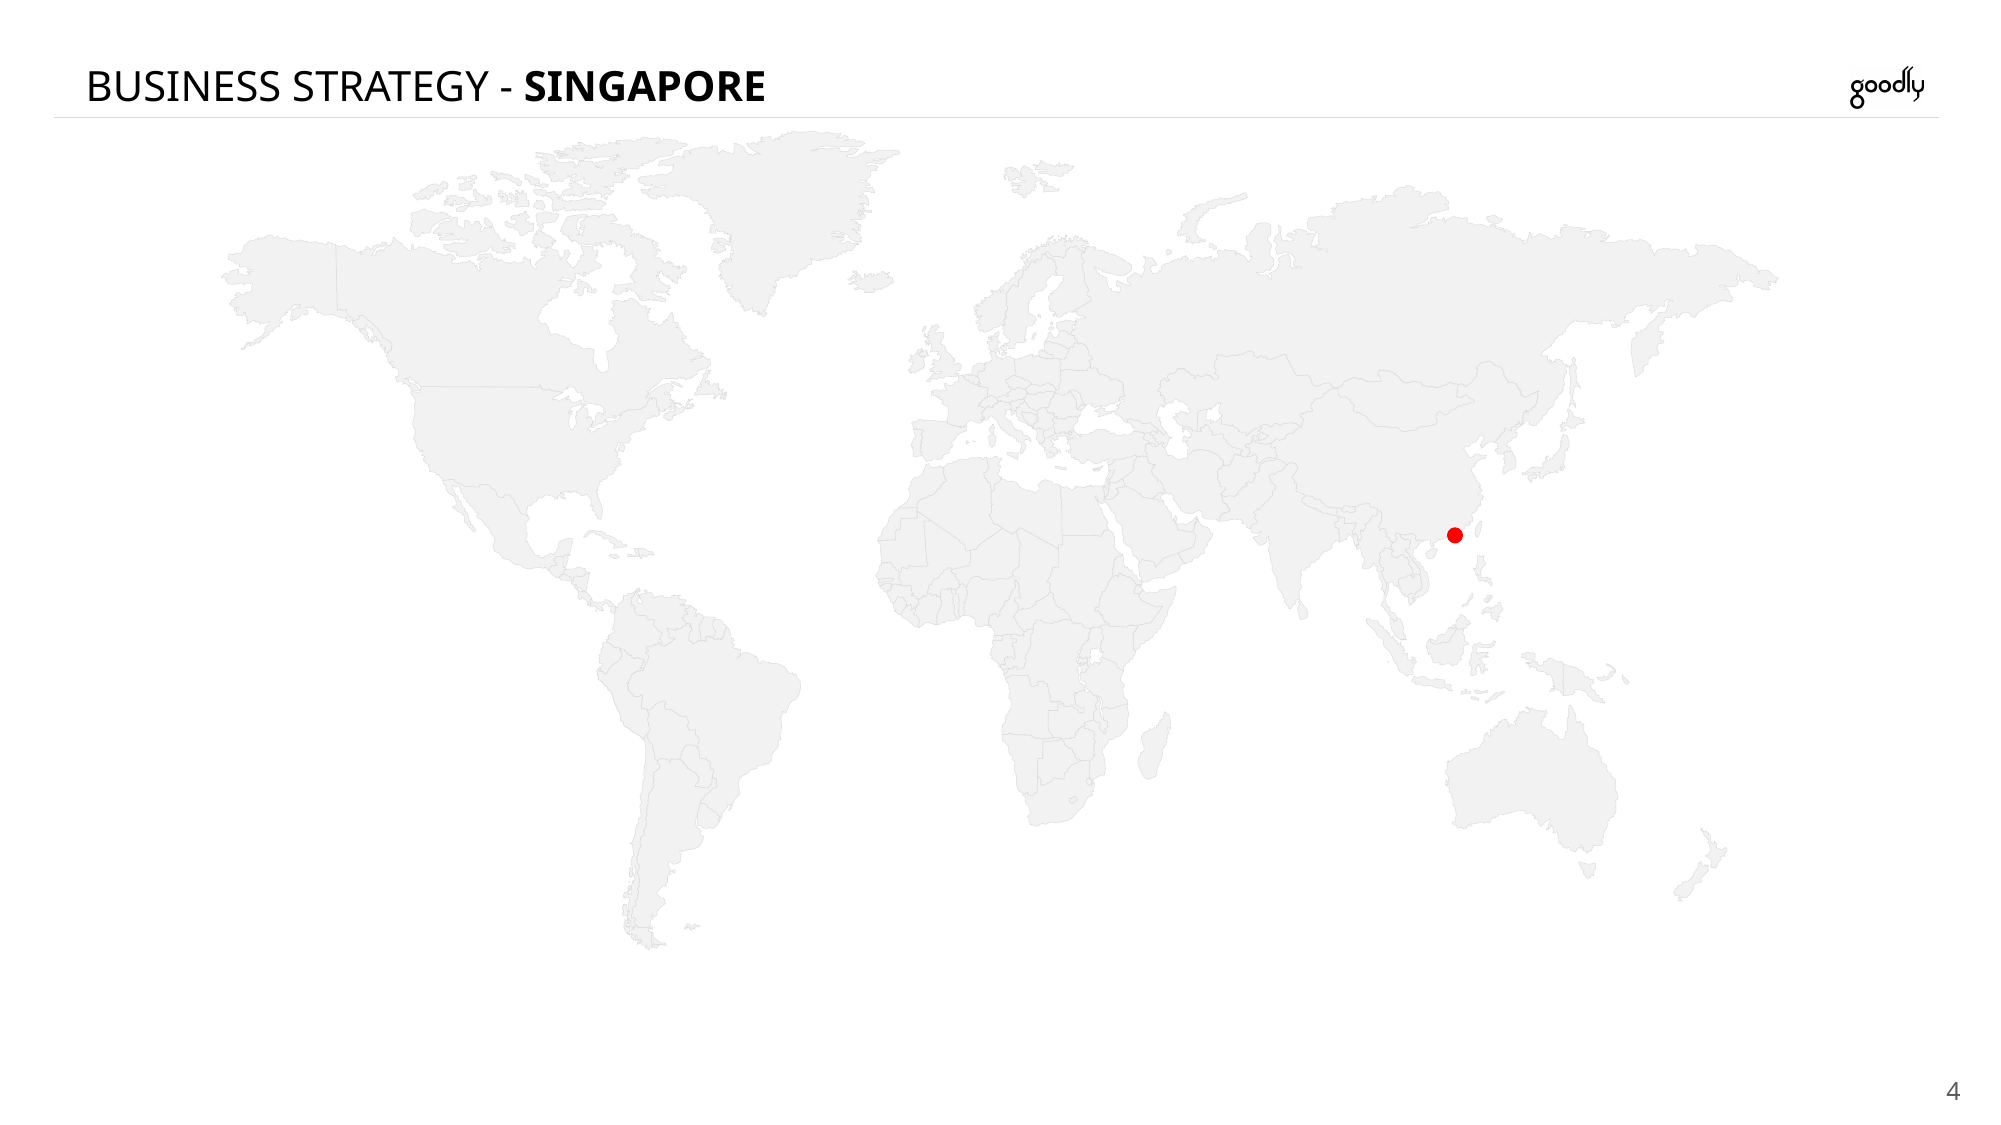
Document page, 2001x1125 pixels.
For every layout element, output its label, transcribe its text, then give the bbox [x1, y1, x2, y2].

picture [1850, 66, 1924, 109]
list BUSINESS STRATEGY - SINGAPORE [59, 57, 1655, 133]
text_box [221, 131, 1779, 950]
